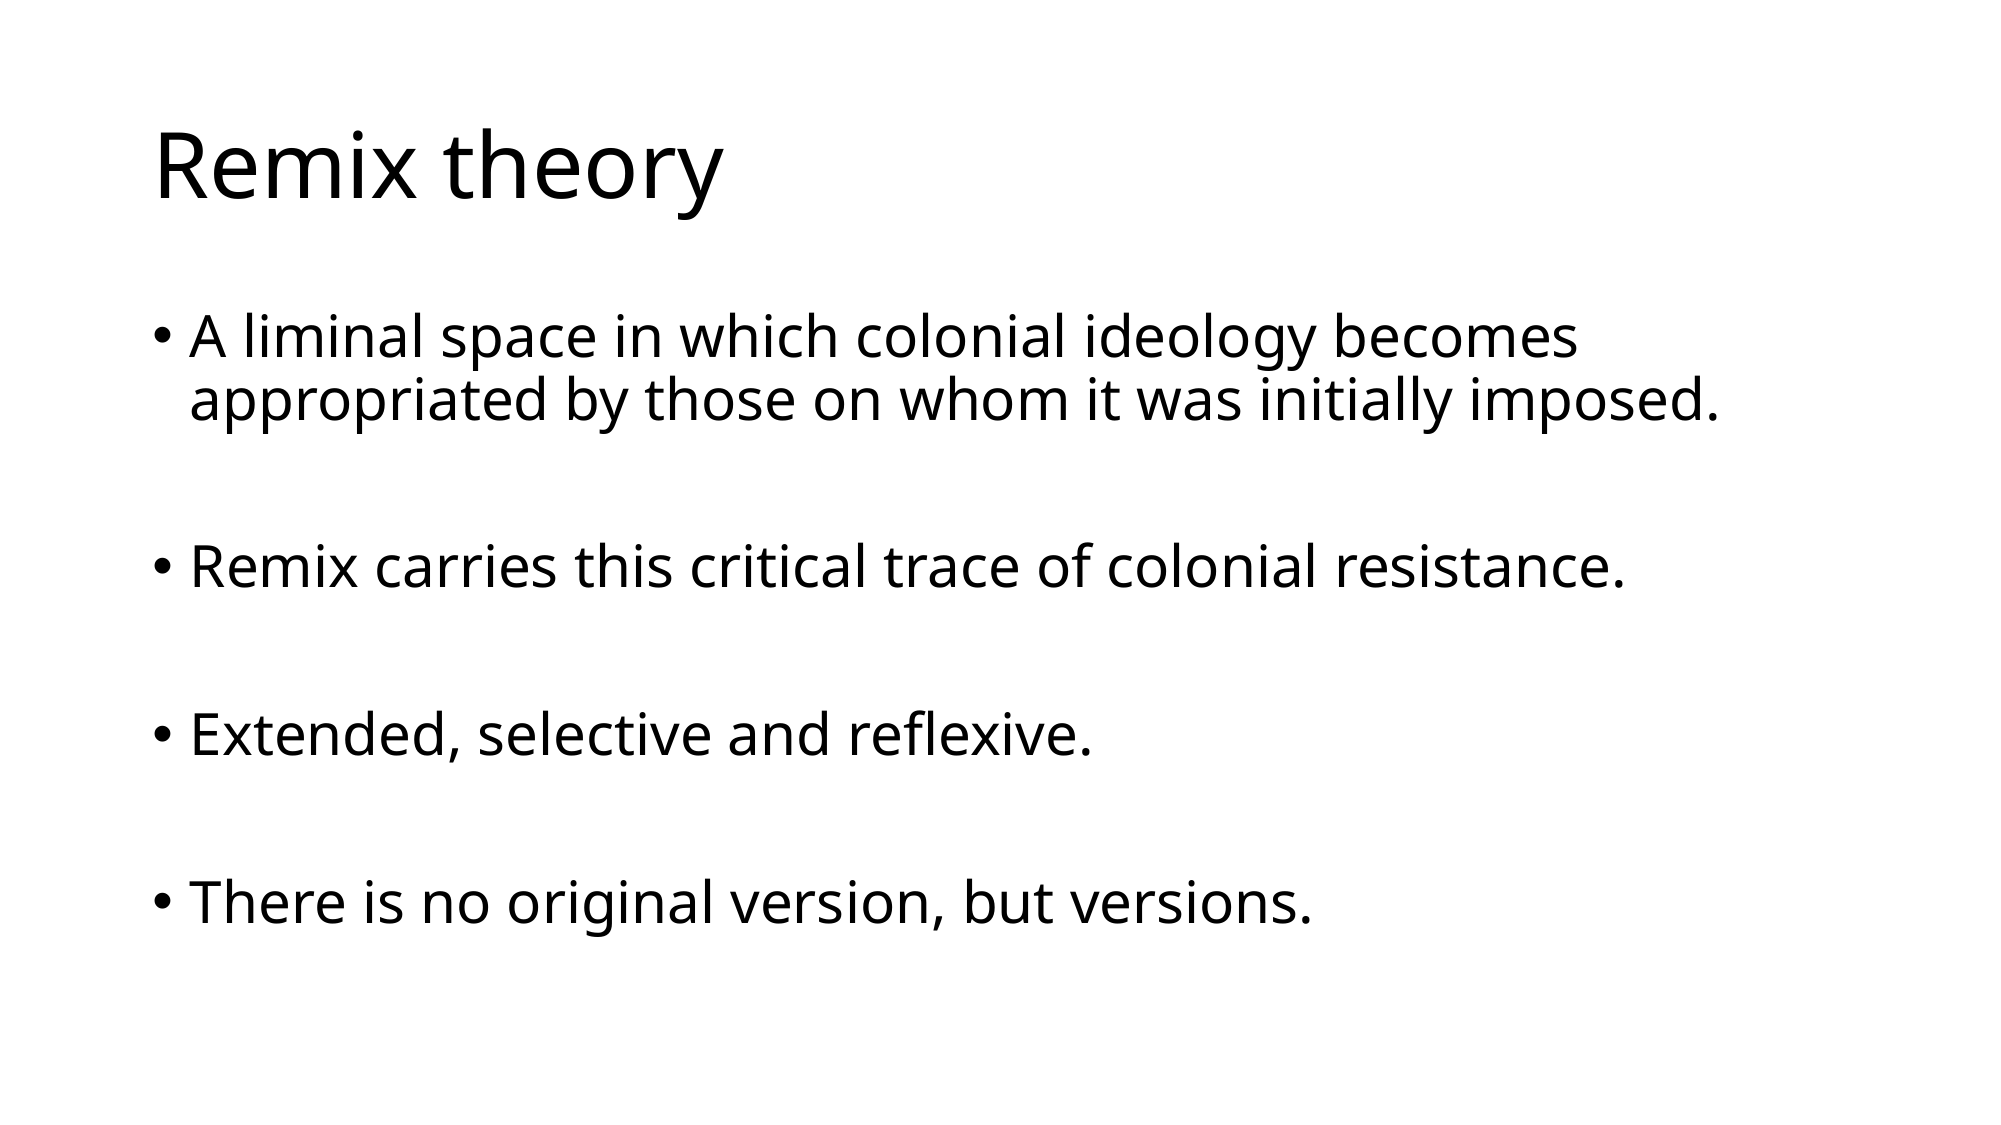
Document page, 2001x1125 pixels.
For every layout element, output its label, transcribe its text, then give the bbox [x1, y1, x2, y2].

title Remix theory [137, 59, 1863, 278]
list A liminal space in which colonial ideology becomes appropriated by those on whom it was initially imposed. Remix carries this critical trace of colonial resistance. Extended, selective and reflexive. There is no original version, but versions. [137, 299, 1863, 1014]
